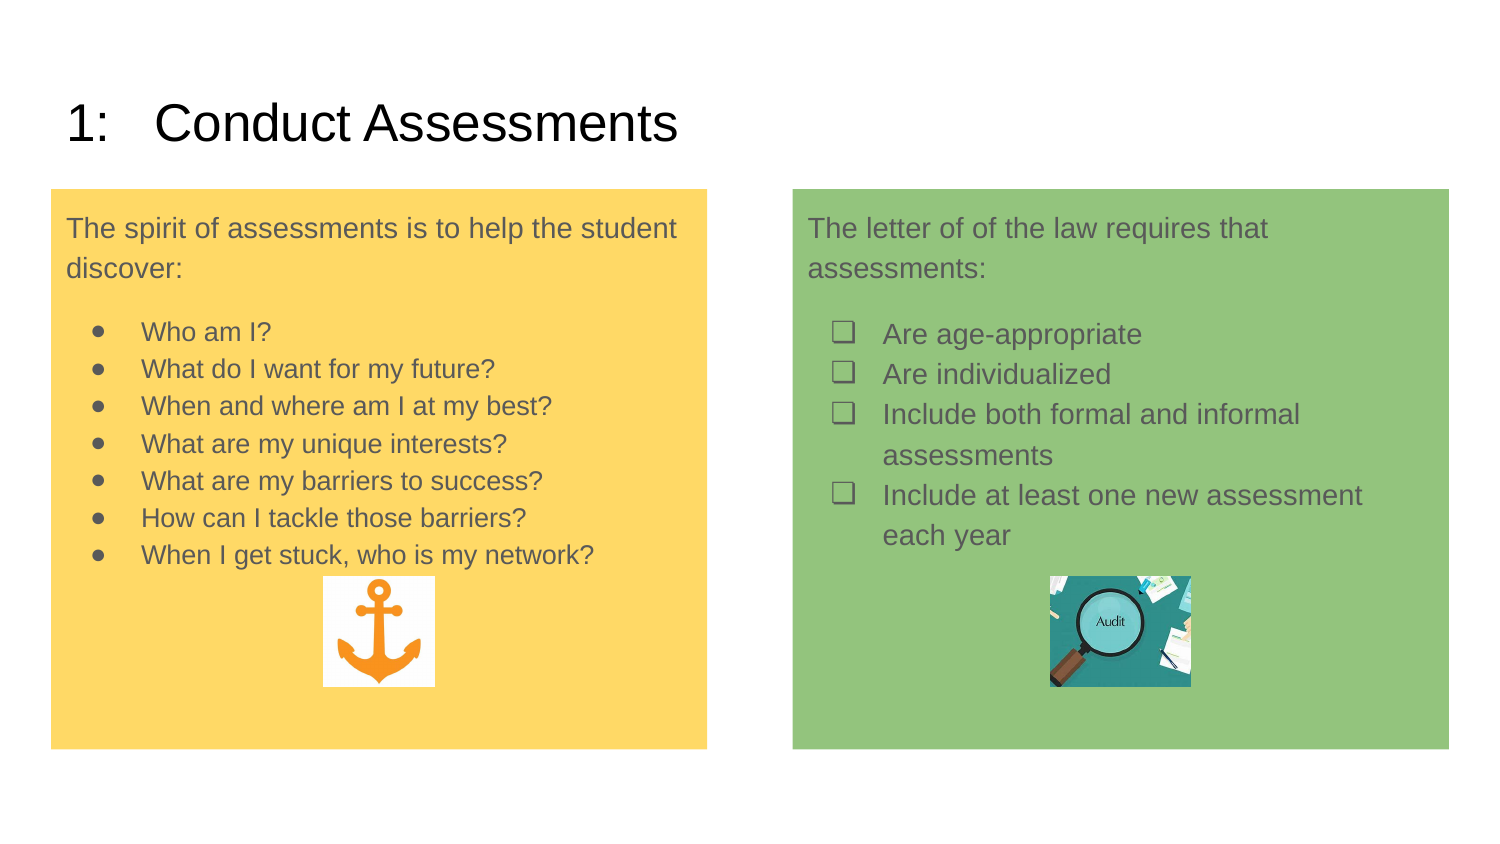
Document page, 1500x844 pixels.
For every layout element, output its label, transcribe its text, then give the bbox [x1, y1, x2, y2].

picture [1050, 575, 1191, 687]
title 1: Conduct Assessments [51, 72, 1449, 167]
list The letter of of the law requires that assessments: Are age-appropriate Are individualized Include both formal and informal assessments Include at least one new assessment each year [792, 189, 1449, 750]
picture [323, 575, 435, 687]
list The spirit of assessments is to help the student discover: Who am I? What do I want for my future? When and where am I at my best? What are my unique interests? What are my barriers to success? How can I tackle those barriers? When I get stuck, who is my network? [51, 189, 708, 750]
